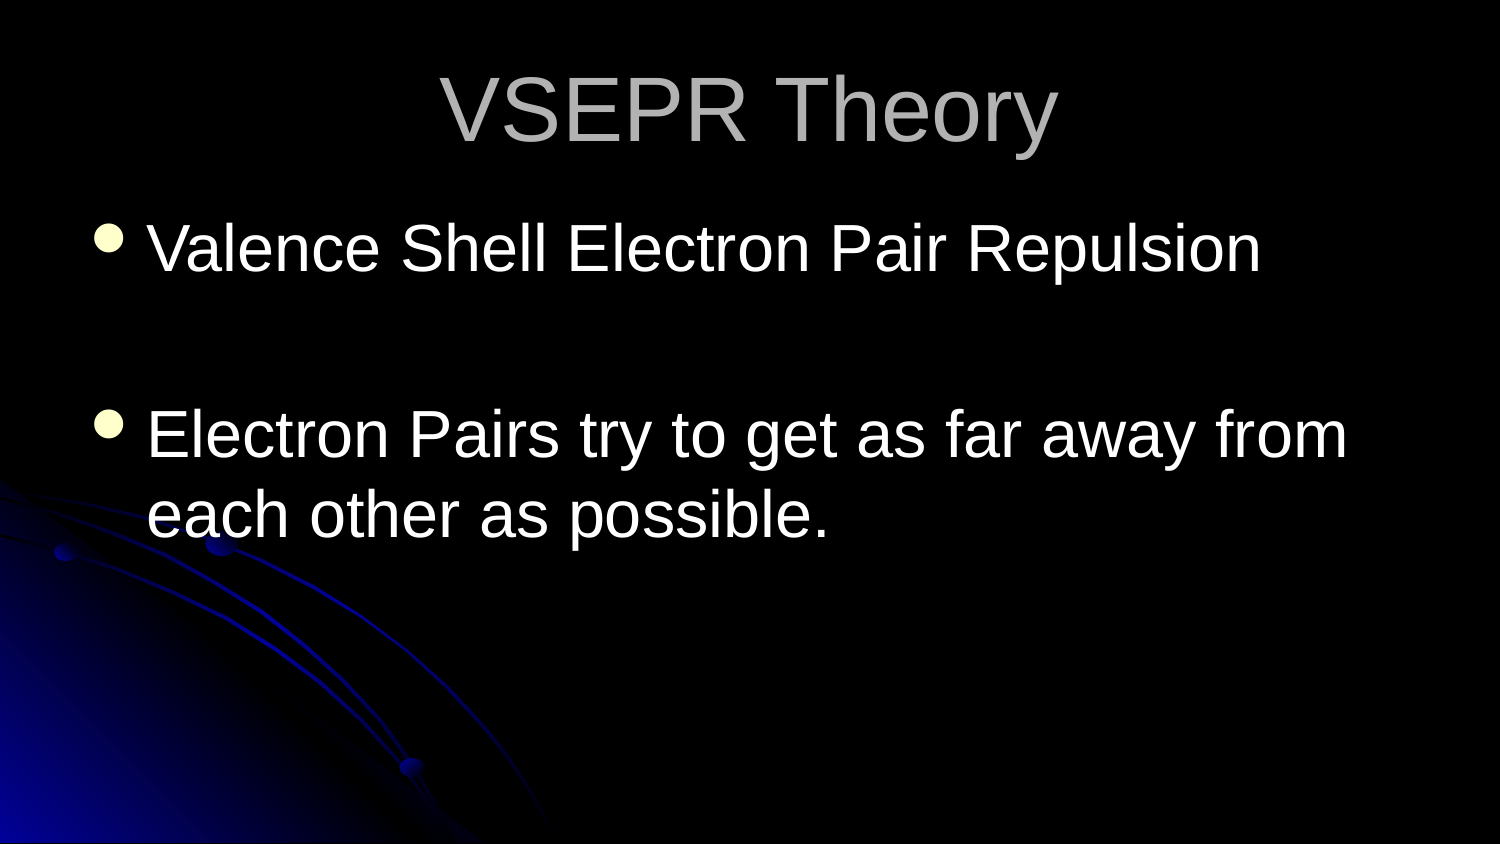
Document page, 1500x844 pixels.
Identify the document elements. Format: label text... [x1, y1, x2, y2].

title VSEPR Theory [74, 33, 1426, 175]
list Valence Shell Electron Pair Repulsion Electron Pairs try to get as far away from each other as possible. [74, 196, 1426, 755]
